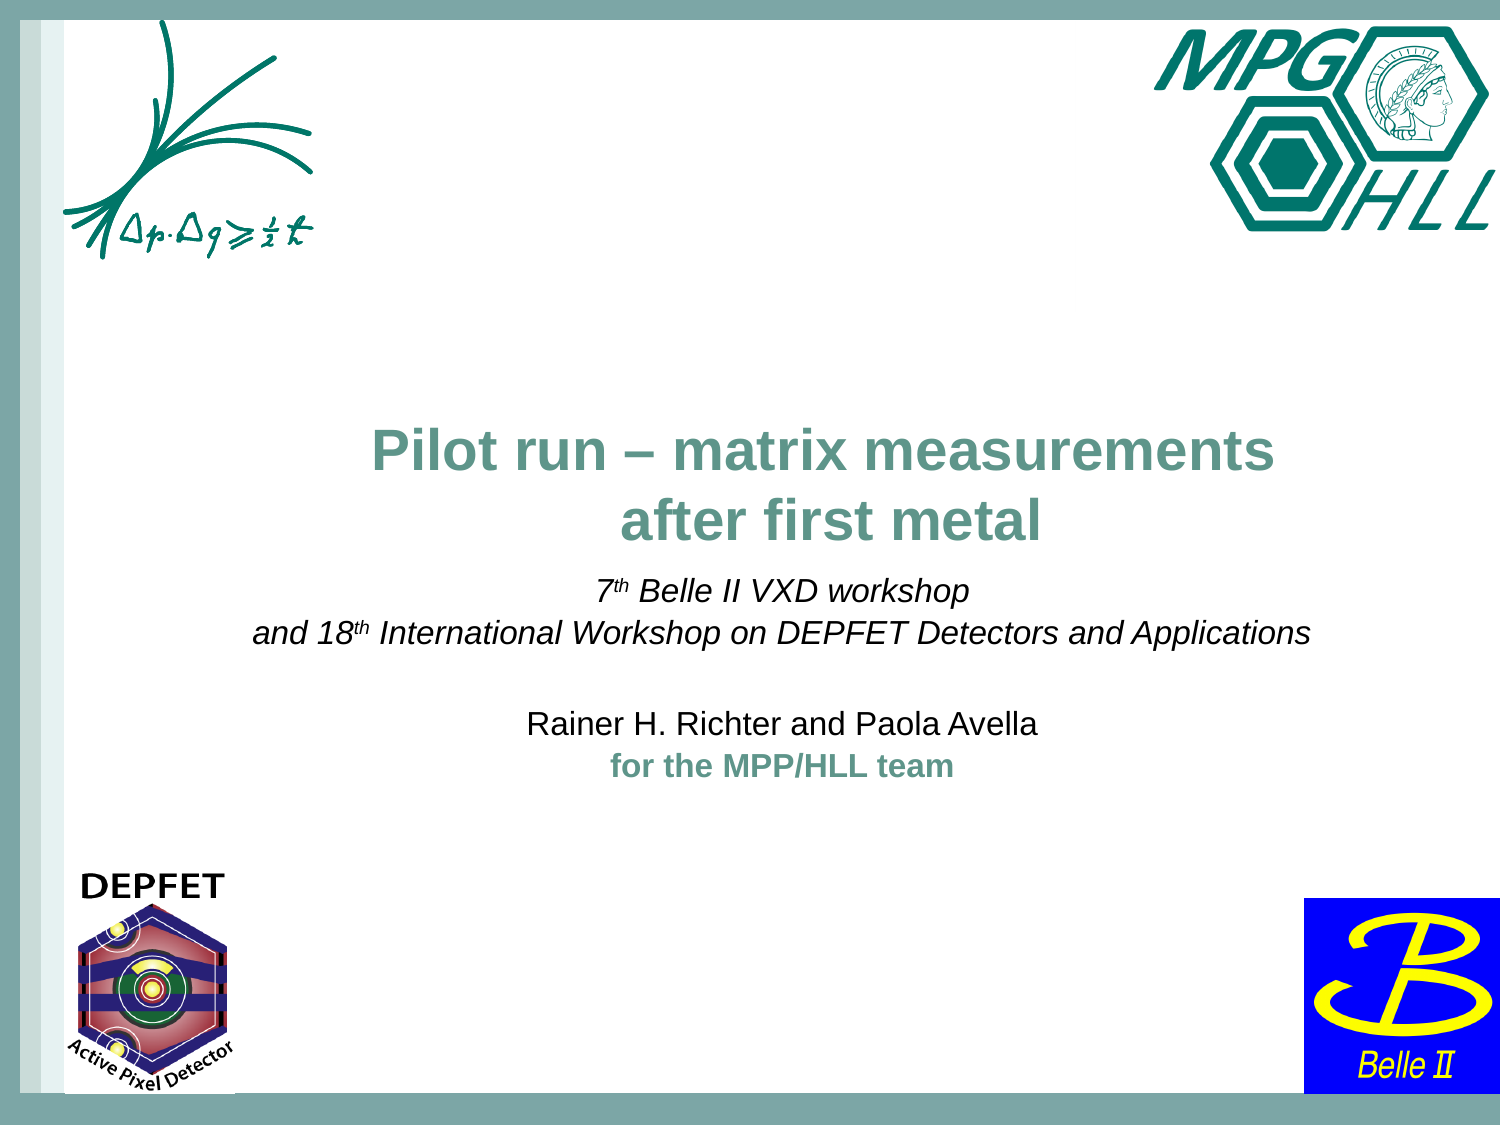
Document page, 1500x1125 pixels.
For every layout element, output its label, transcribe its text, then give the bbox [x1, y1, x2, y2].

subtitle 7th Belle II VXD workshop and 18th International Workshop on DEPFET Detectors and Applications Rainer H. Richter and Paola Avella for the MPP/HLL team [65, 565, 1500, 842]
picture [65, 869, 235, 1094]
picture [1304, 898, 1500, 1094]
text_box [1074, 21, 1500, 312]
title Pilot run – matrix measurements after first metal [69, 383, 1489, 565]
